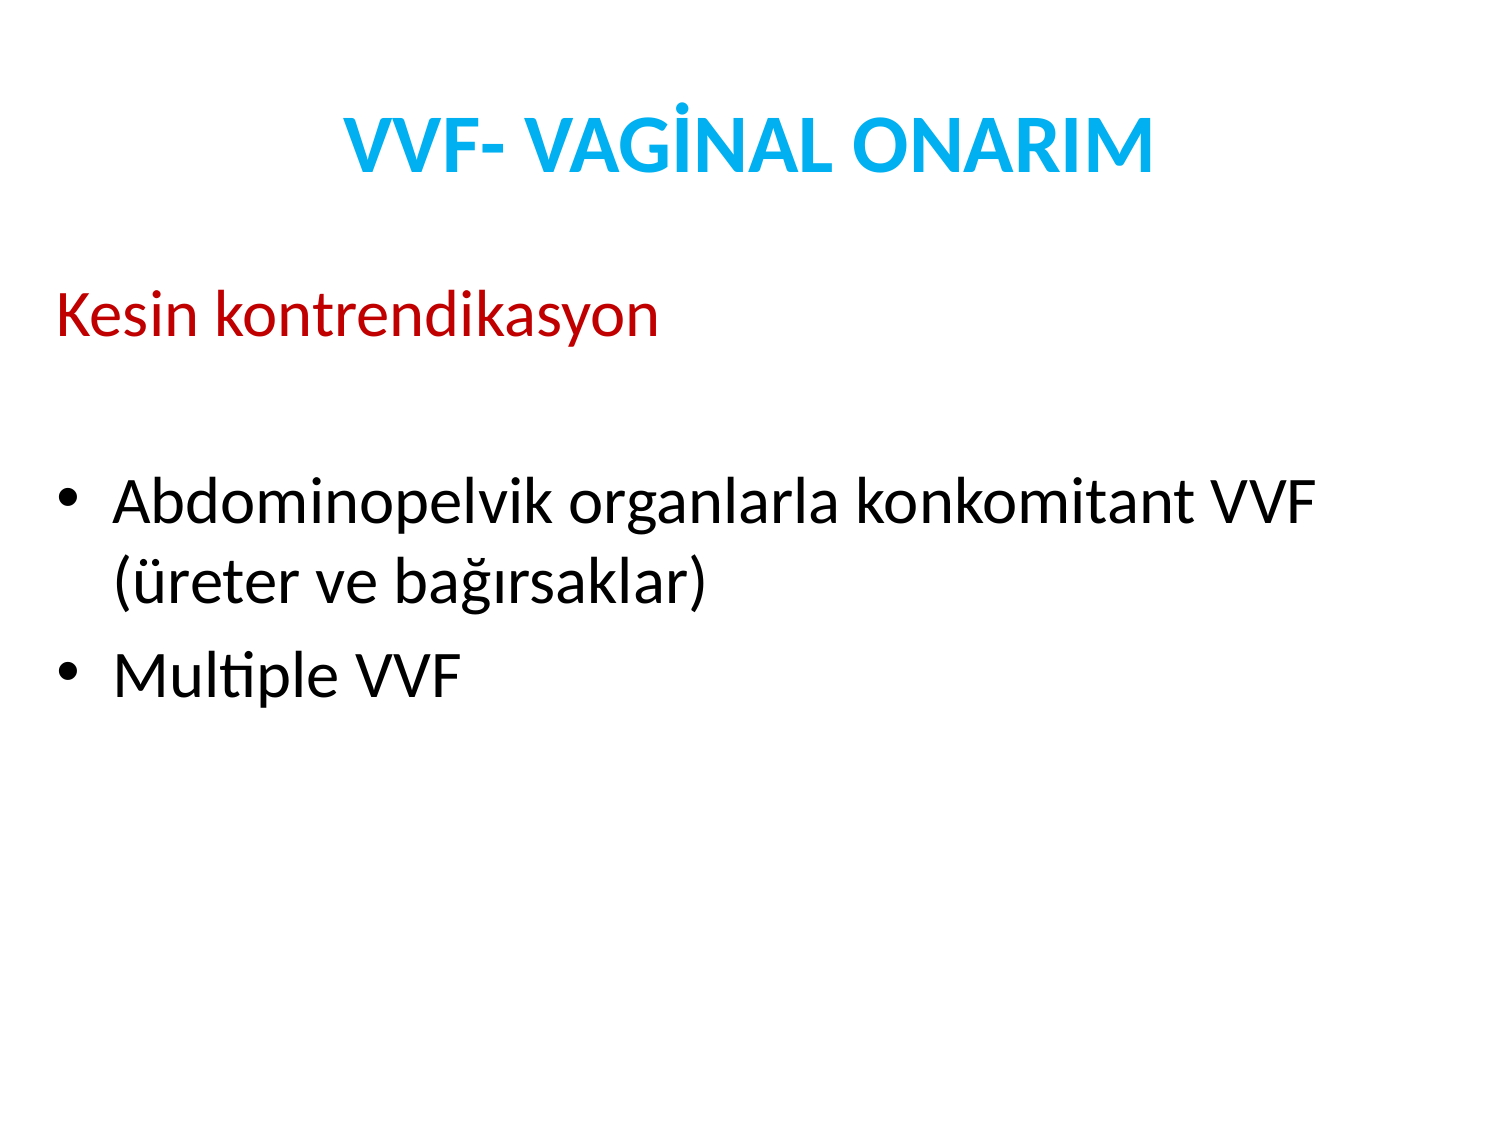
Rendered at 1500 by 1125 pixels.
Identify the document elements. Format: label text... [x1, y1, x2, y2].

list Kesin kontrendikasyon Abdominopelvik organlarla konkomitant VVF (üreter ve bağırsaklar) Multiple VVF [41, 262, 1471, 1005]
title VVF- VAGİNAL ONARIM [75, 45, 1425, 233]
